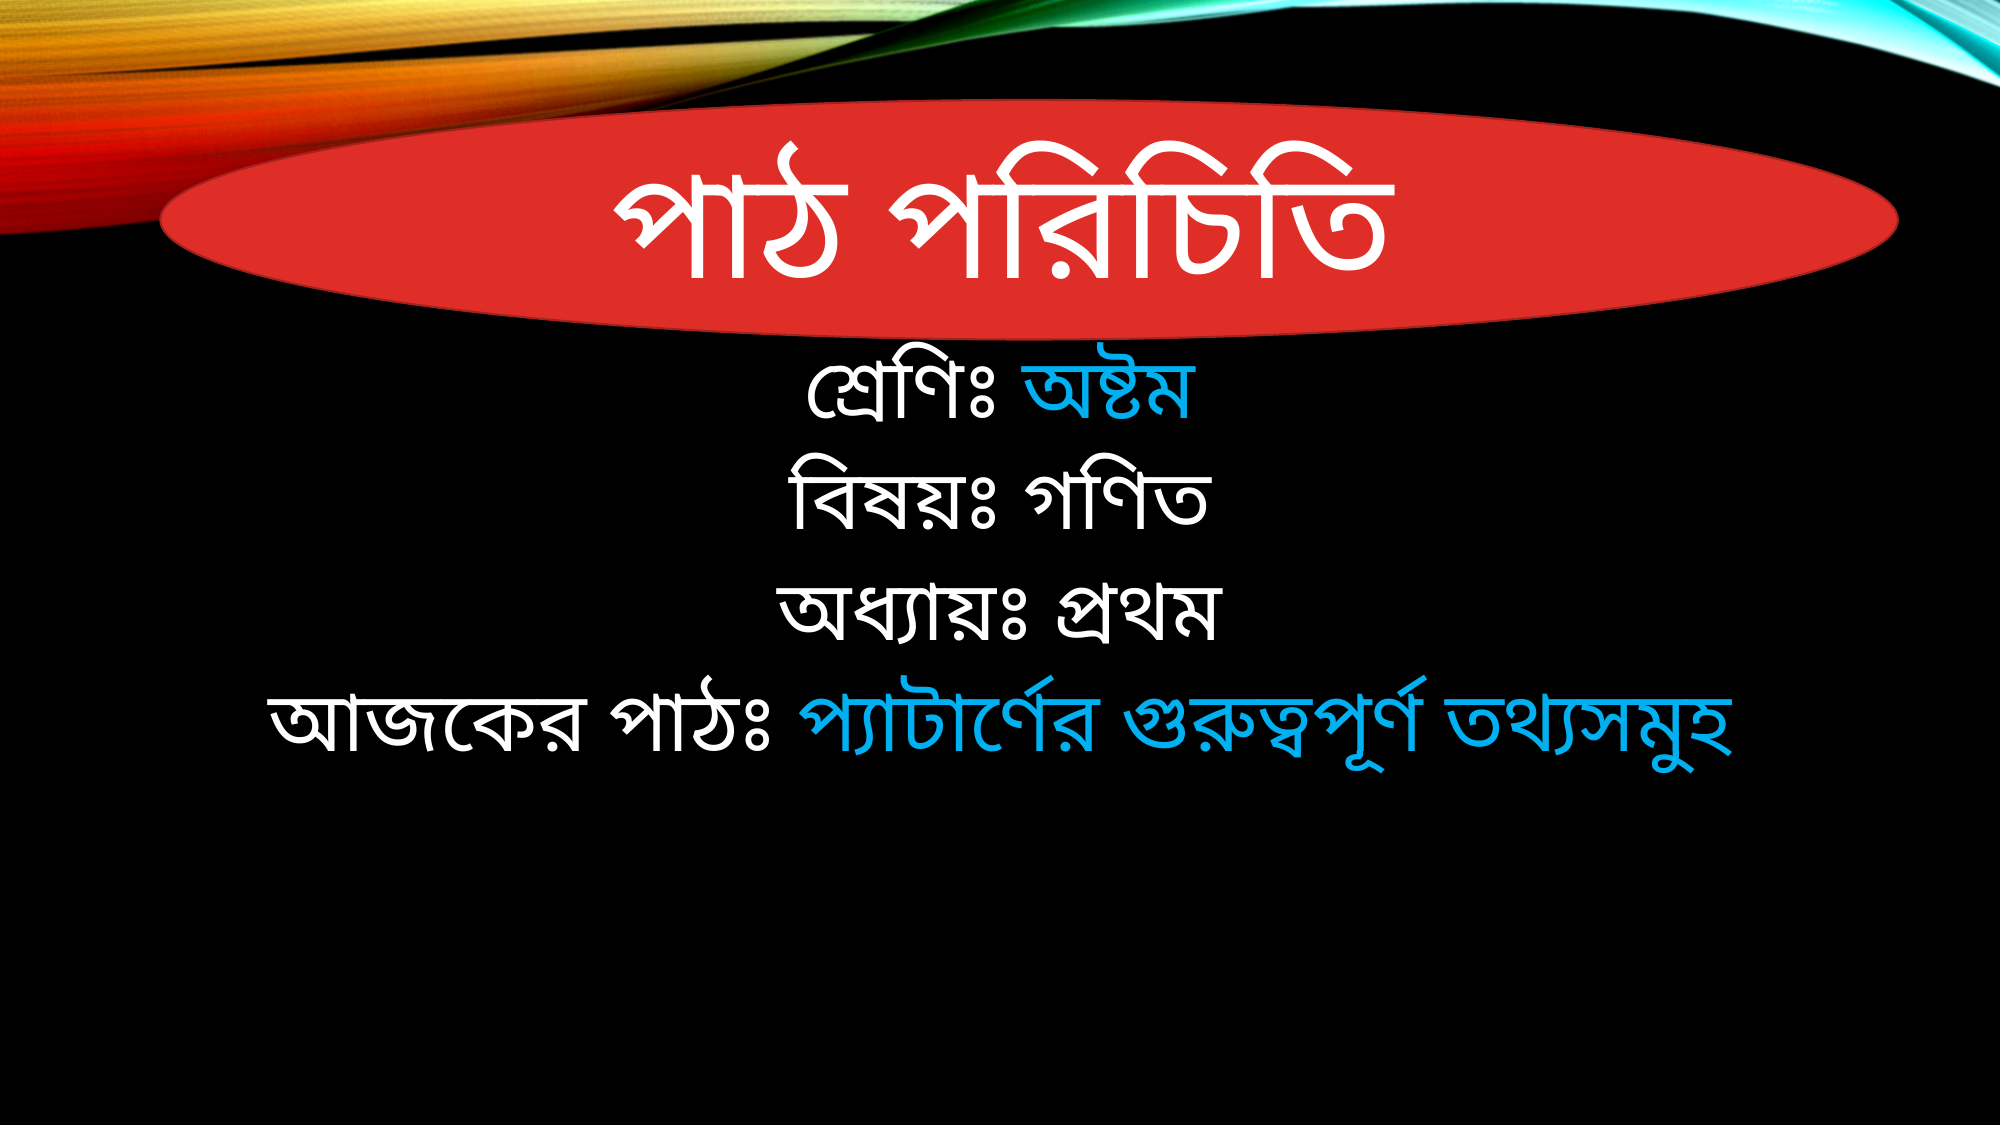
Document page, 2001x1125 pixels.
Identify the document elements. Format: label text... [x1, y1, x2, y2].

picture [0, 0, 2000, 237]
text_box পাঠ পরিচিতি [595, 121, 1544, 317]
text_box [159, 98, 1899, 341]
list শ্রেণিঃ অষ্টম বিষয়ঃ গণিত অধ্যায়ঃ প্রথম আজকের পাঠঃ প্যাটার্ণের গুরুত্বপূর্ণ তথ্যসমুহ [102, 339, 1898, 971]
